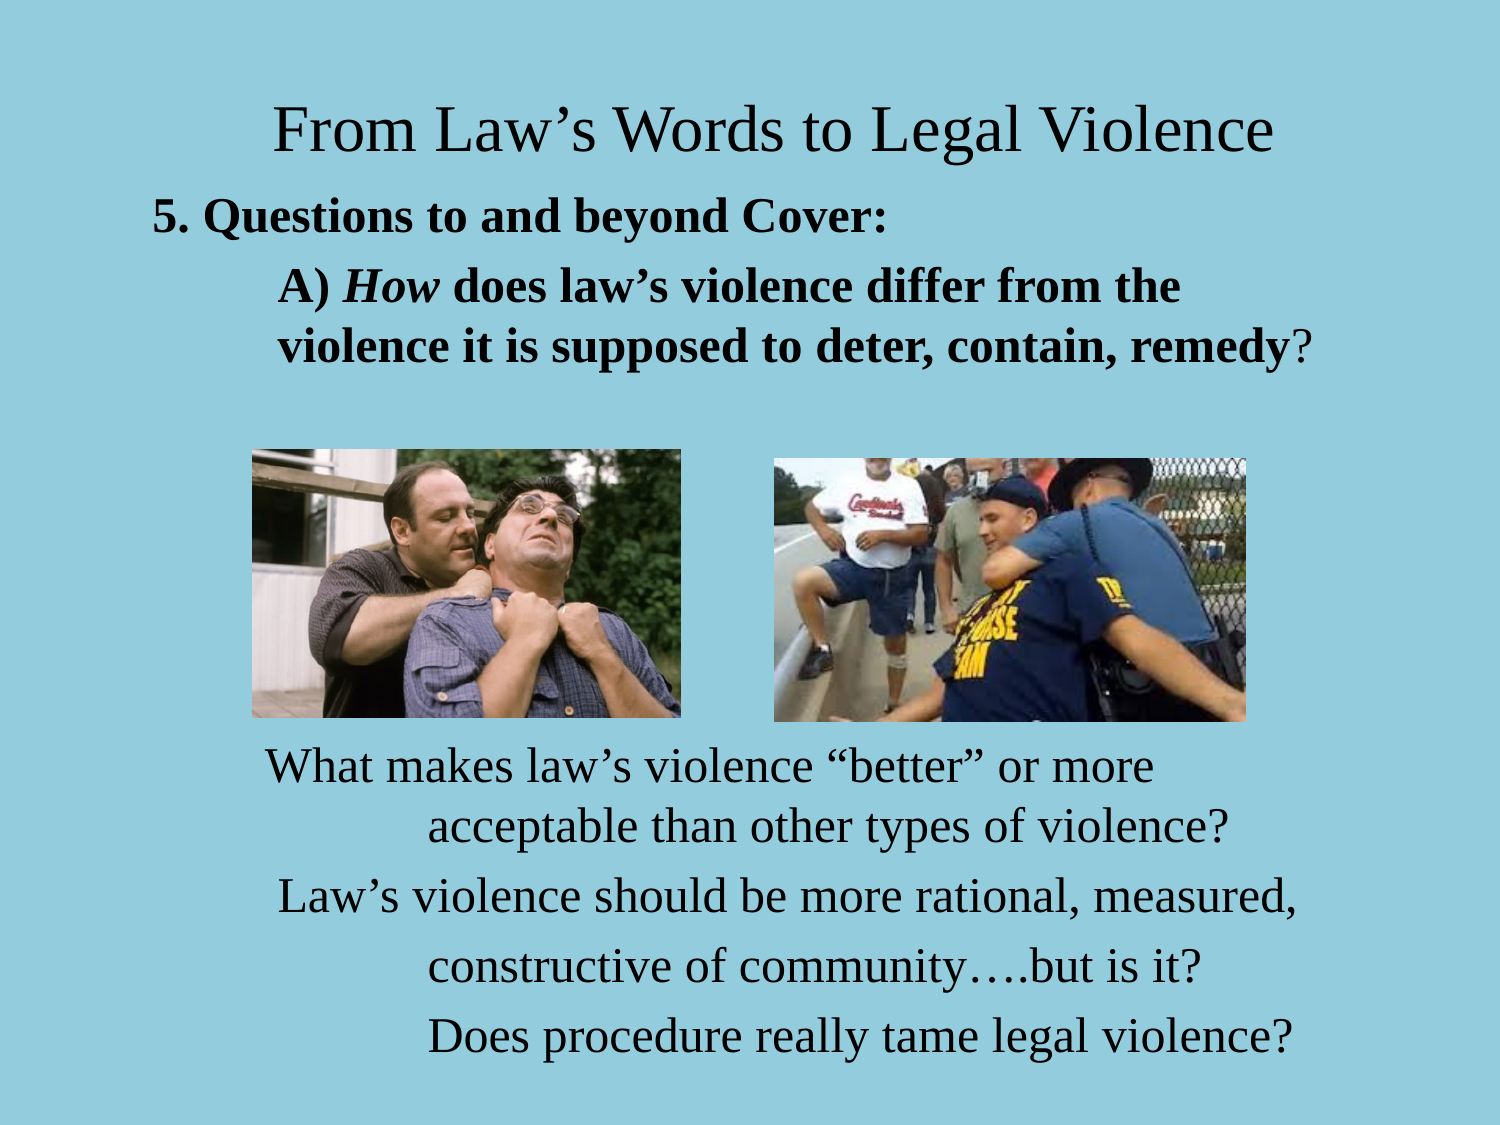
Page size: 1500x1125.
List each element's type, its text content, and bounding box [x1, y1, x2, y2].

title From Law’s Words to Legal Violence [137, 37, 1413, 213]
picture [251, 449, 681, 718]
picture [774, 458, 1246, 722]
subtitle 5. Questions to and beyond Cover: A) How does law’s violence differ from the violence it is supposed to deter, contain, remedy? What makes law’s violence “better” or more acceptable than other types of violence? Law’s violence should be more rational, measured, constructive of community….but is it? Does procedure really tame legal violence? [112, 174, 1338, 1088]
